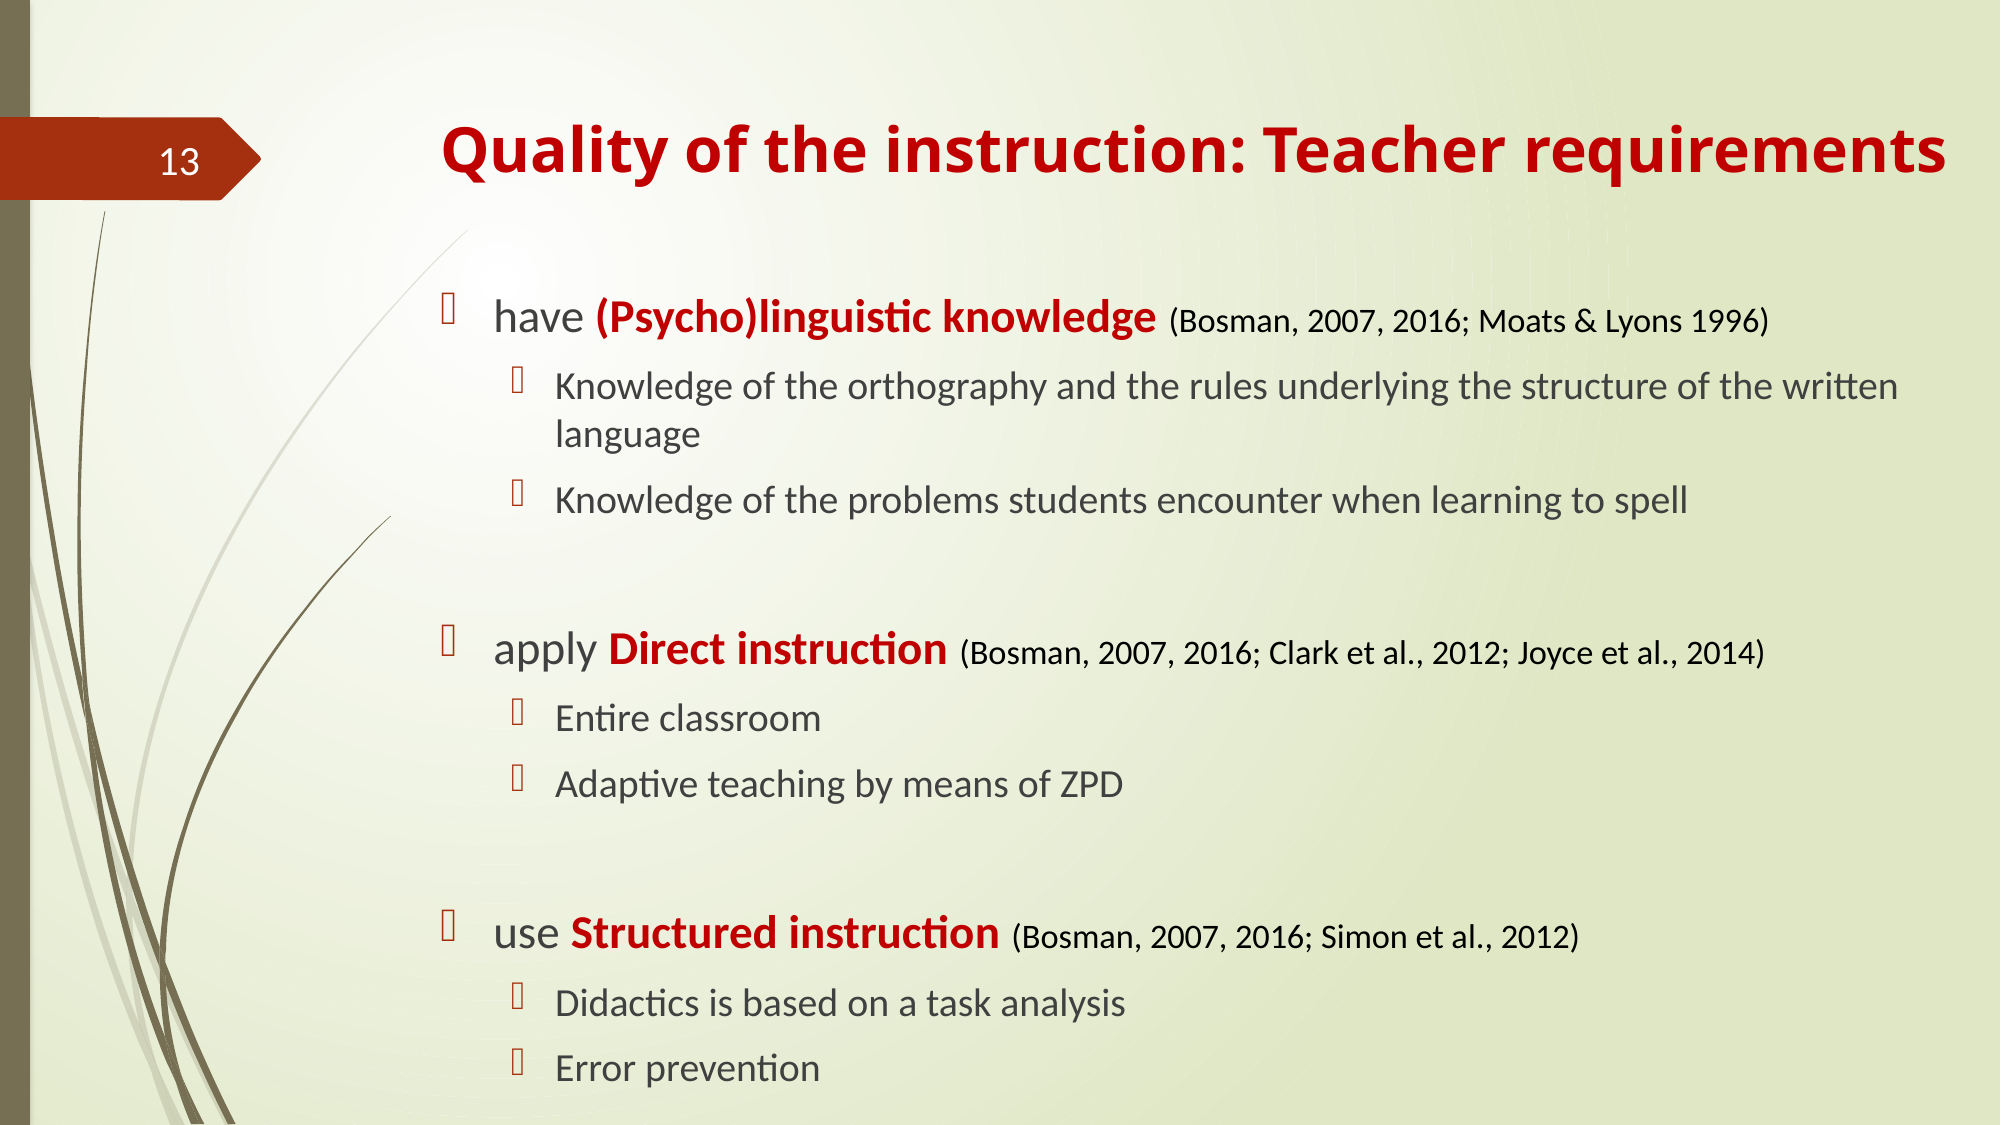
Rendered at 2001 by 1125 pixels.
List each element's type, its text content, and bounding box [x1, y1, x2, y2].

title Quality of the instruction: Teacher requirements [425, 102, 1979, 212]
slide_number 13 [87, 129, 216, 190]
list have (Psycho)linguistic knowledge (Bosman, 2007, 2016; Moats & Lyons 1996) Knowledge of the orthography and the rules underlying the structure of the written language Knowledge of the problems students encounter when learning to spell apply Direct instruction (Bosman, 2007, 2016; Clark et al., 2012; Joyce et al., 2014) Entire classroom Adaptive teaching by means of ZPD use Structured instruction (Bosman, 2007, 2016; Simon et al., 2012) Didactics is based on a task analysis Error prevention [425, 277, 1953, 1100]
